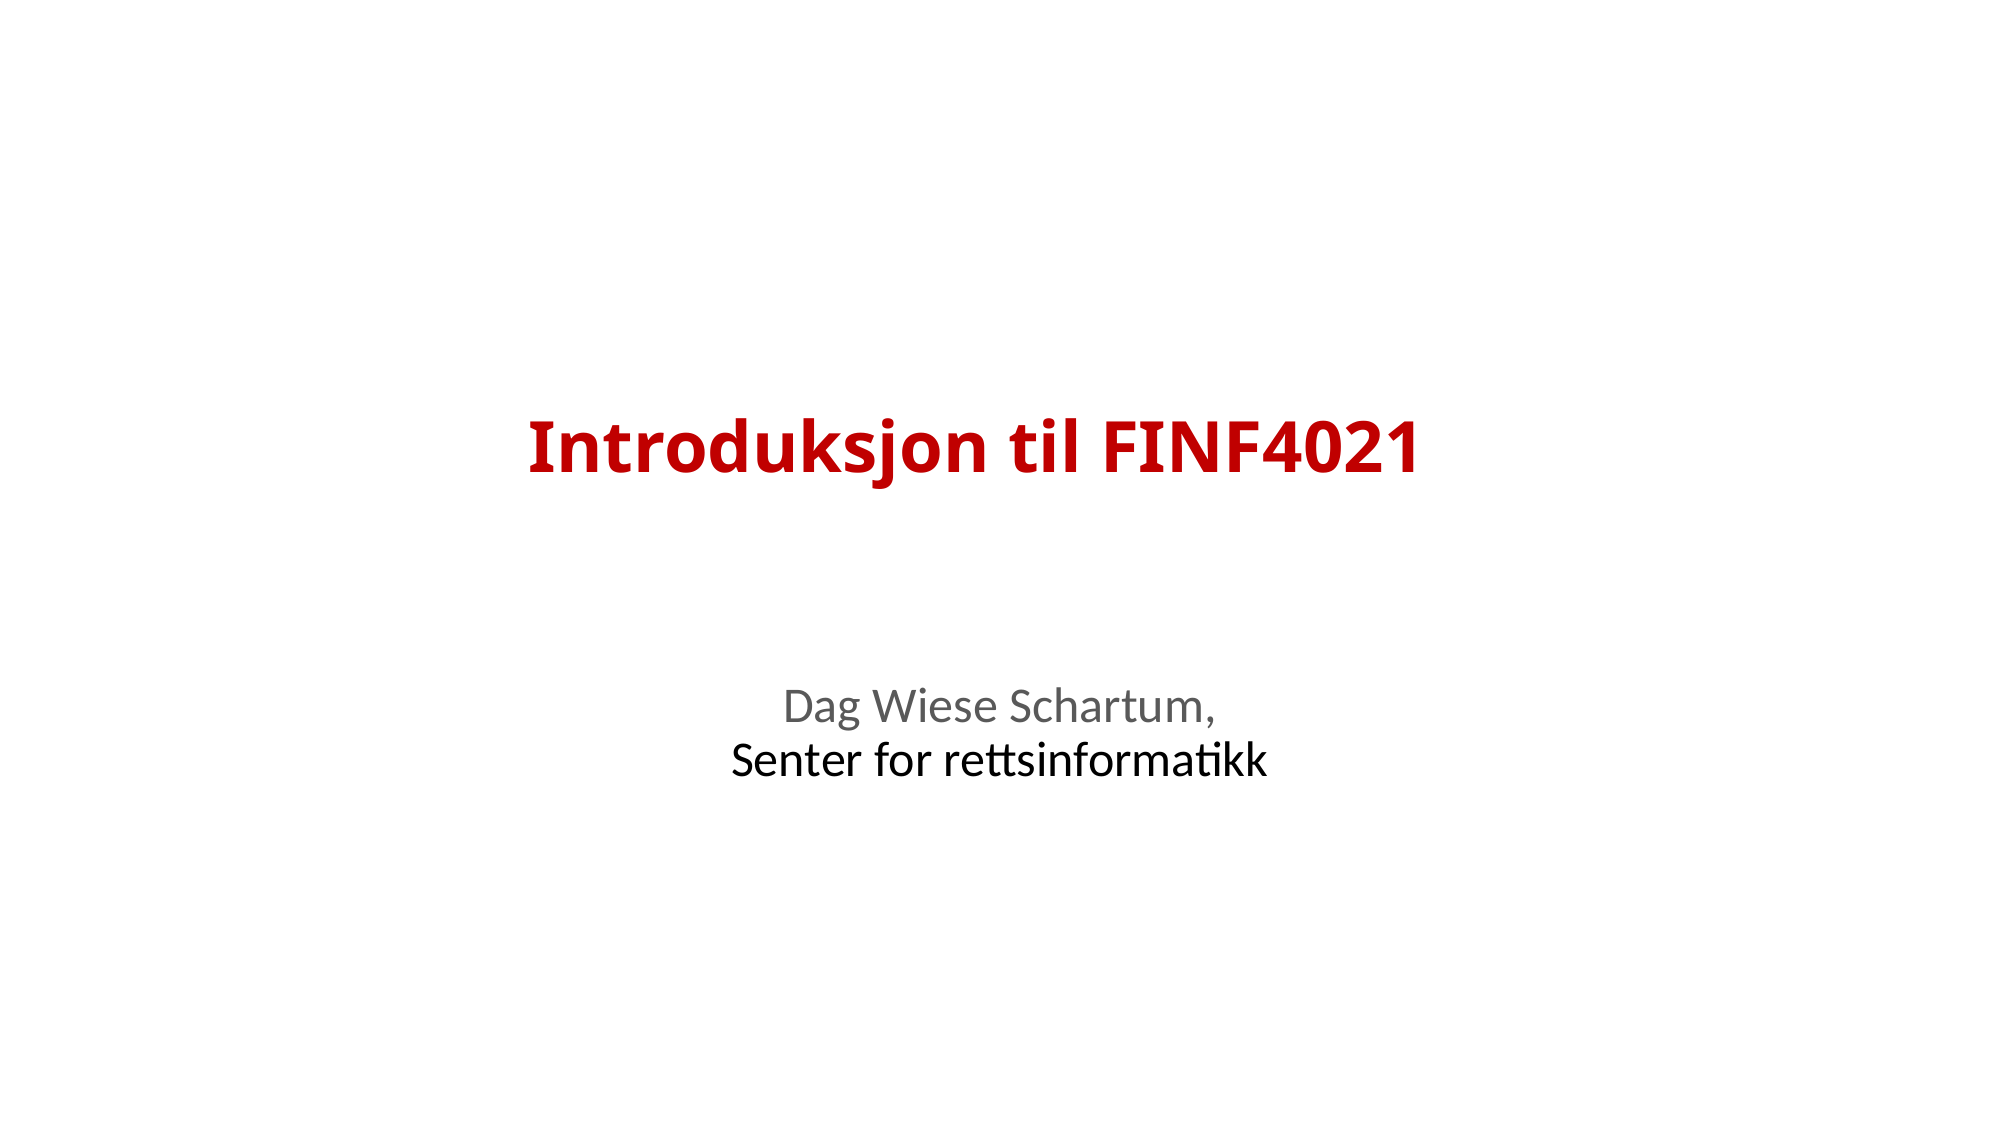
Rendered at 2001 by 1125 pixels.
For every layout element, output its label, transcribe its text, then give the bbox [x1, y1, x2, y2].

subtitle Dag Wiese Schartum, Senter for rettsinformatikk [249, 590, 1750, 863]
title Introduksjon til FINF4021 [268, 300, 1686, 581]
